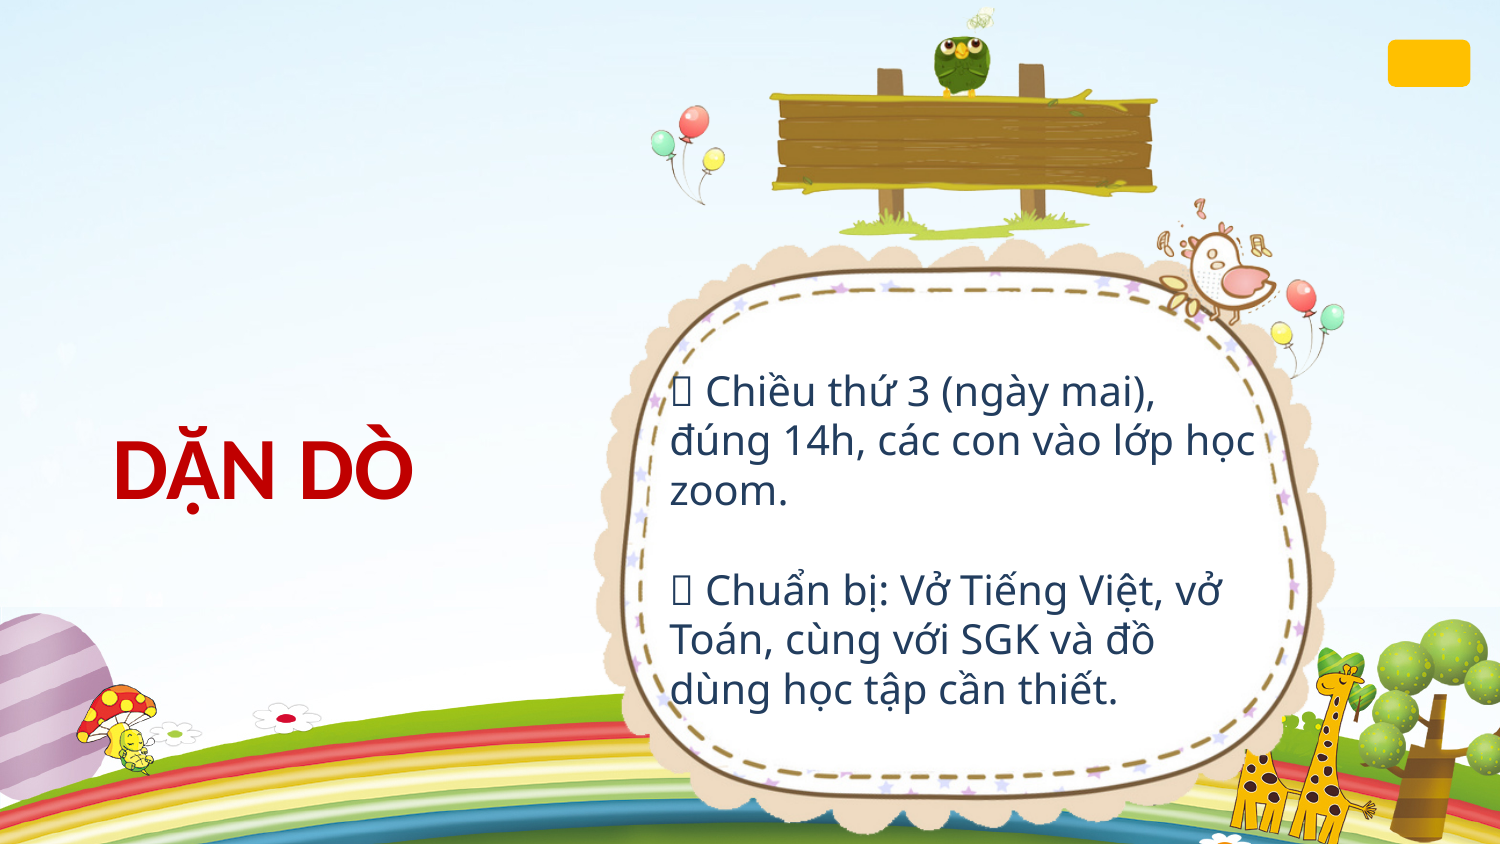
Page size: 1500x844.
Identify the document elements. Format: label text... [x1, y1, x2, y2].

text_box DẶN DÒ [53, 352, 493, 517]
picture [0, 0, 1500, 844]
